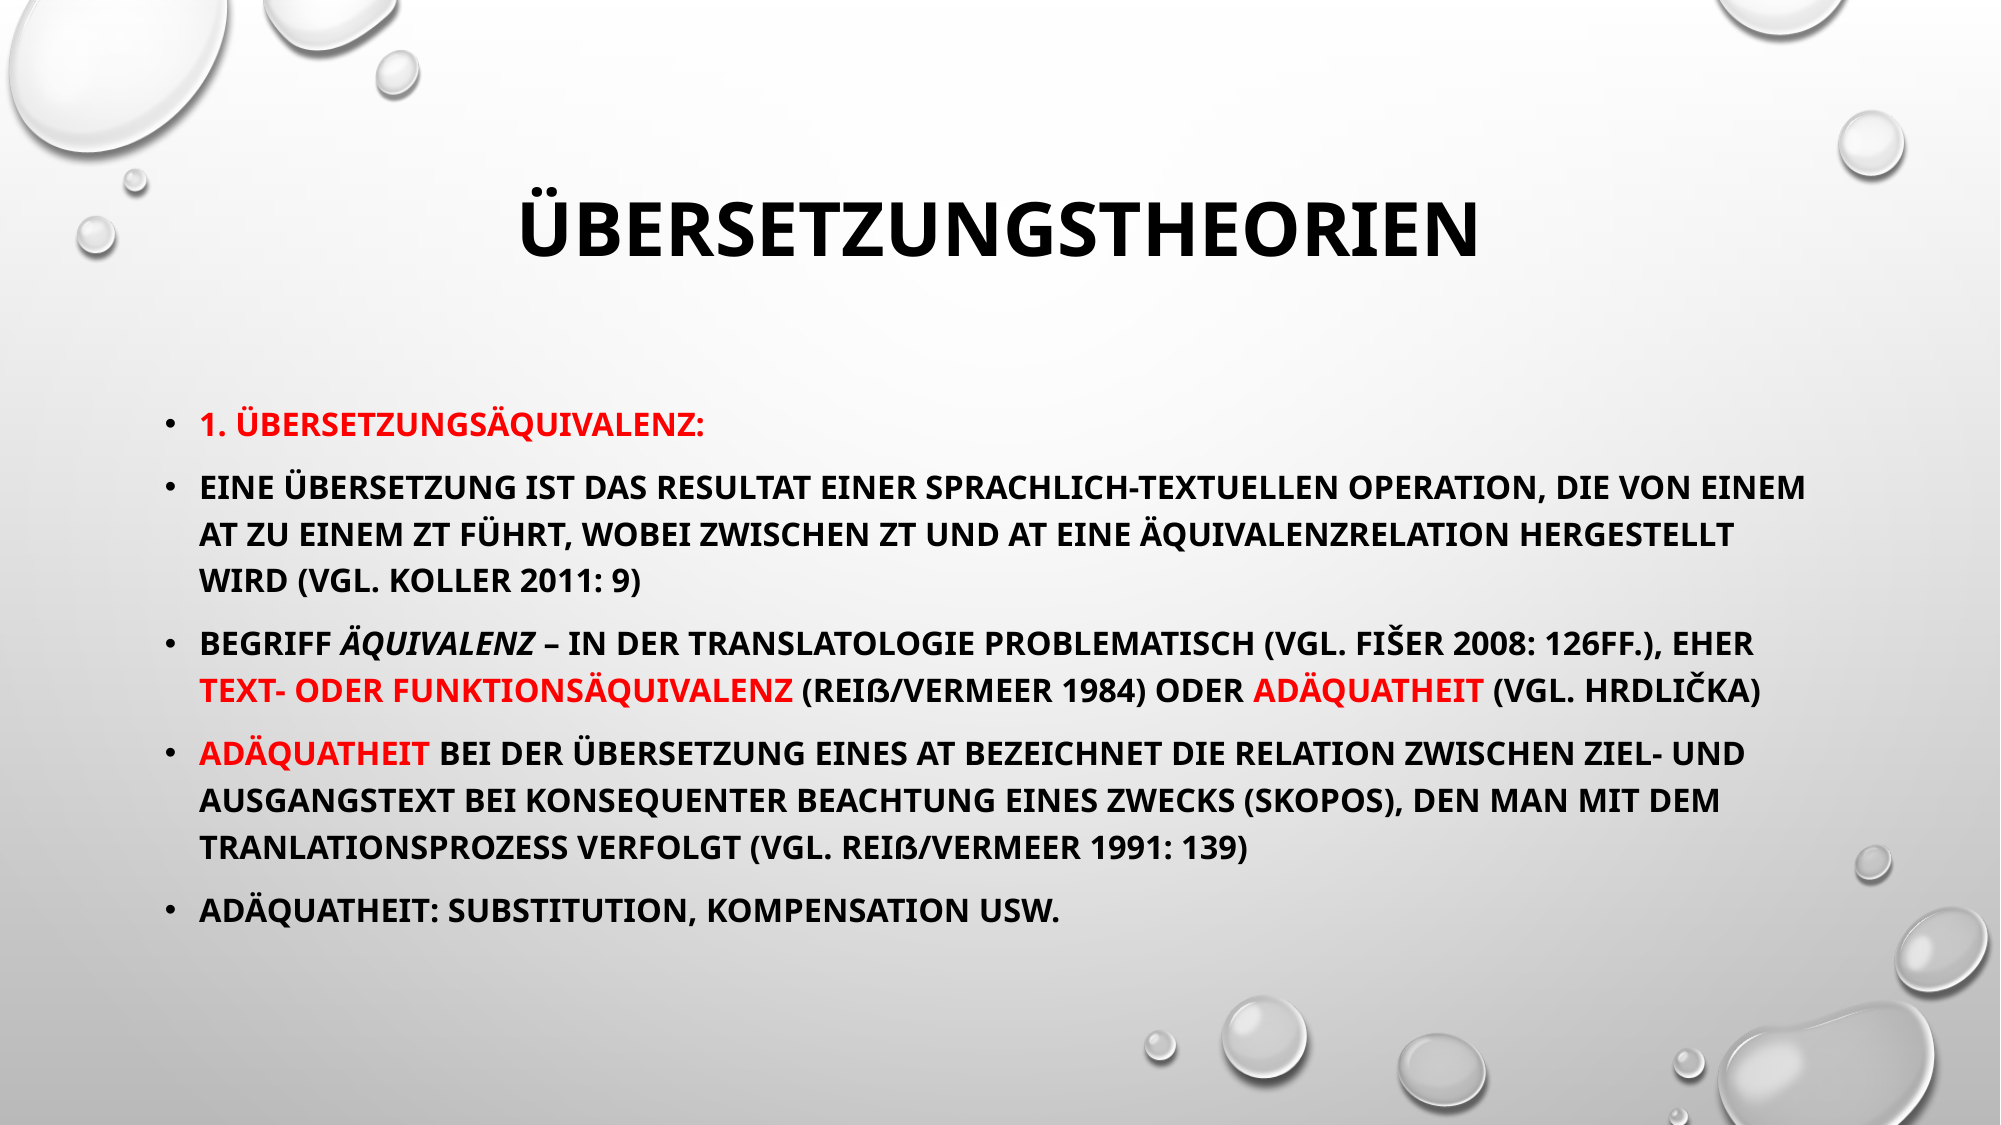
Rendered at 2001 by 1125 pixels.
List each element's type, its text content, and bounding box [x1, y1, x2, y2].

list 1. Übersetzungsäquivalenz: Eine Übersetzung ist das Resultat einer sprachlich-textuellen Operation, die von einem AT zu einem ZT führt, wobei zwischen ZT und AT eine Äquivalenzrelation hergestellt wird (vgl. Koller 2011: 9) Begriff Äquivalenz – in der Translatologie problematisch (vgl. Fišer 2008: 126ff.), eher Text- oder Funktionsäquivalenz (Reiß/Vermeer 1984) oder Adäquatheit (vgl. Hrdlička) Adäquatheit bei der Übersetzung eines AT bezeichnet die Relation zwischen Ziel- und Ausgangstext bei konsequenter Beachtung eines Zwecks (Skopos), den man mit dem Tranlationsprozess verfolgt (vgl. Reiß/Vermeer 1991: 139) Adäquatheit: Substitution, Kompensation usw. [149, 388, 1850, 950]
picture [0, 0, 2000, 1125]
title Übersetzungstheorien [149, 101, 1851, 364]
